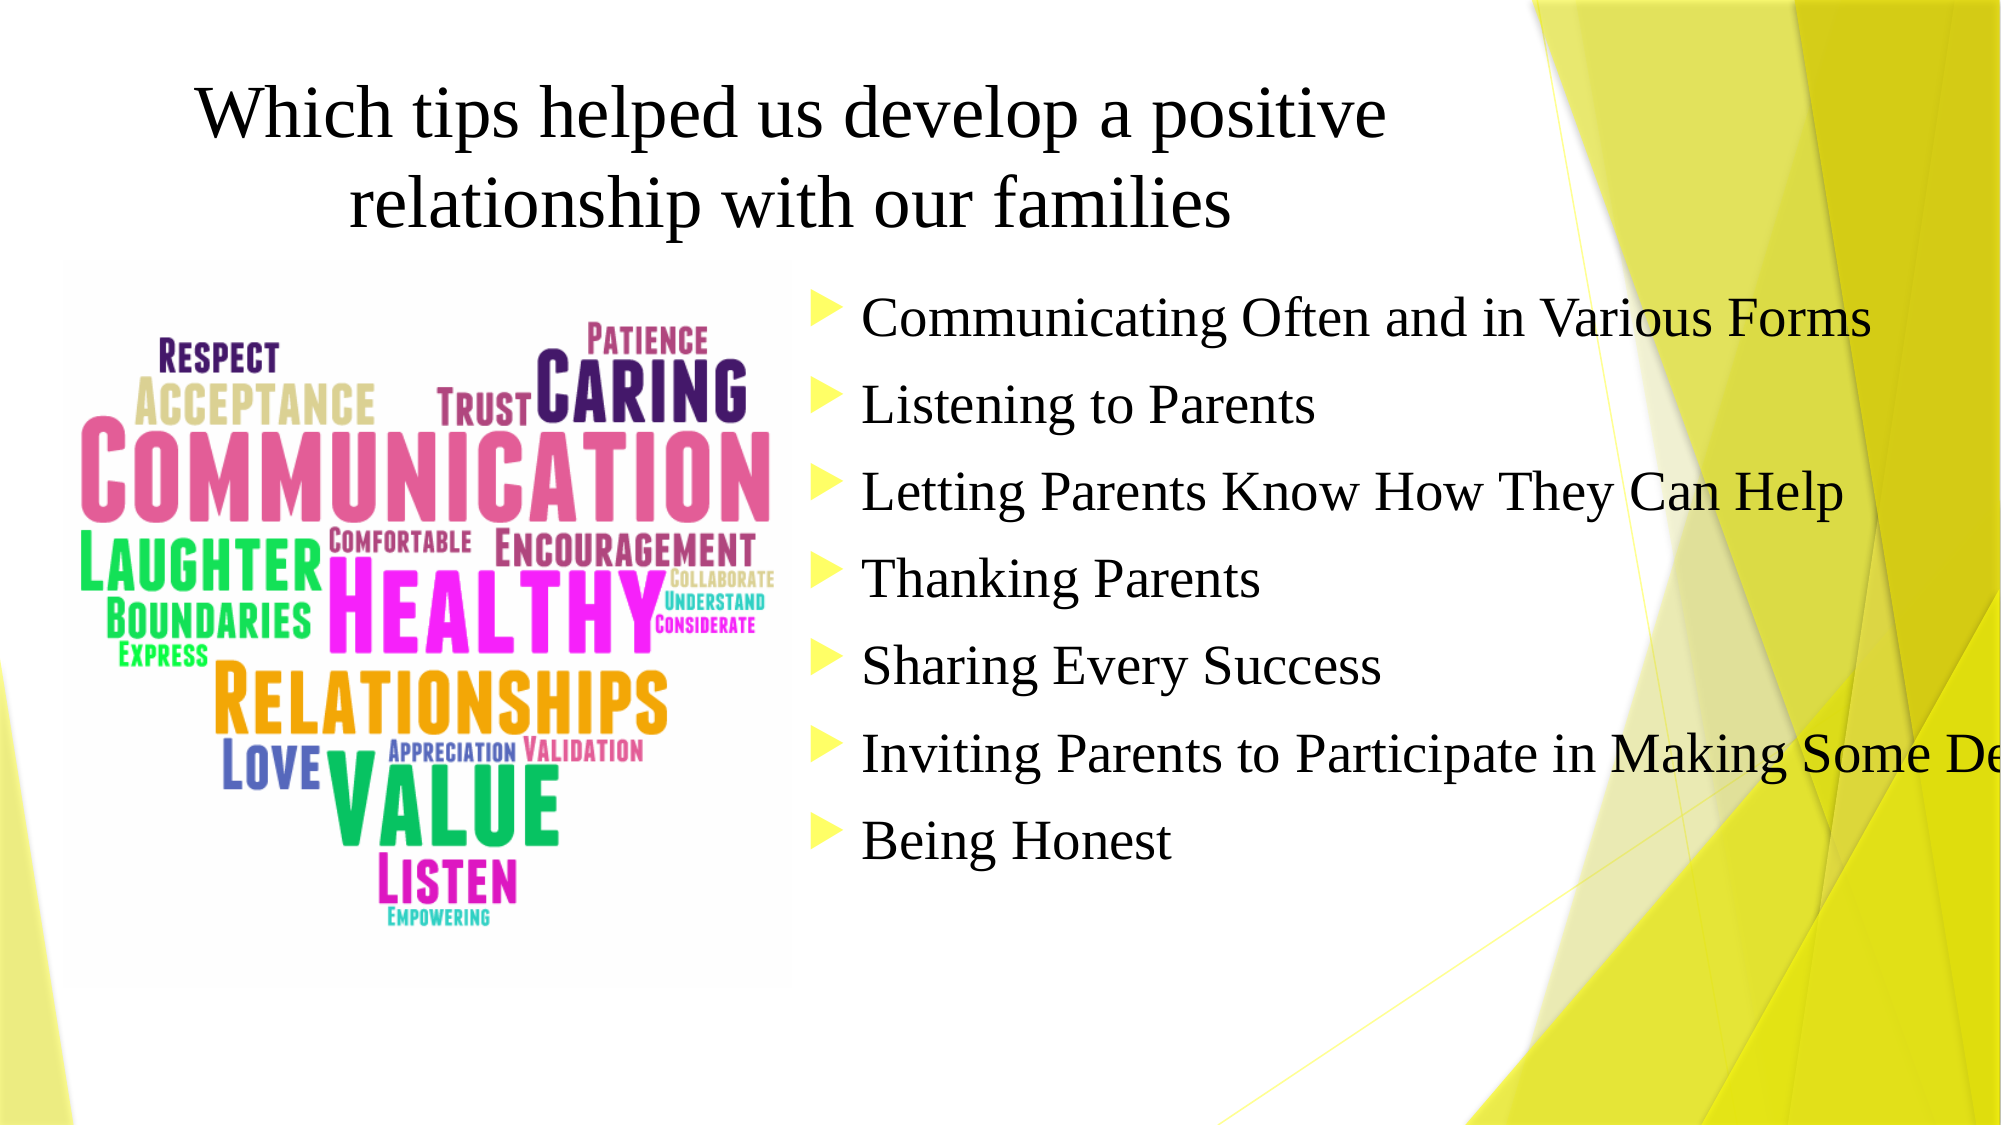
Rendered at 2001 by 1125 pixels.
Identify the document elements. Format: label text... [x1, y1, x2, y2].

list Communicating Often and in Various Forms Listening to Parents Letting Parents Know How They Can Help Thanking Parents Sharing Every Success Inviting Parents to Participate in Making Some Decisions Being Honest [797, 272, 2000, 909]
title Which tips helped us develop a positive relationship with our families [86, 55, 1497, 272]
picture [63, 259, 792, 989]
